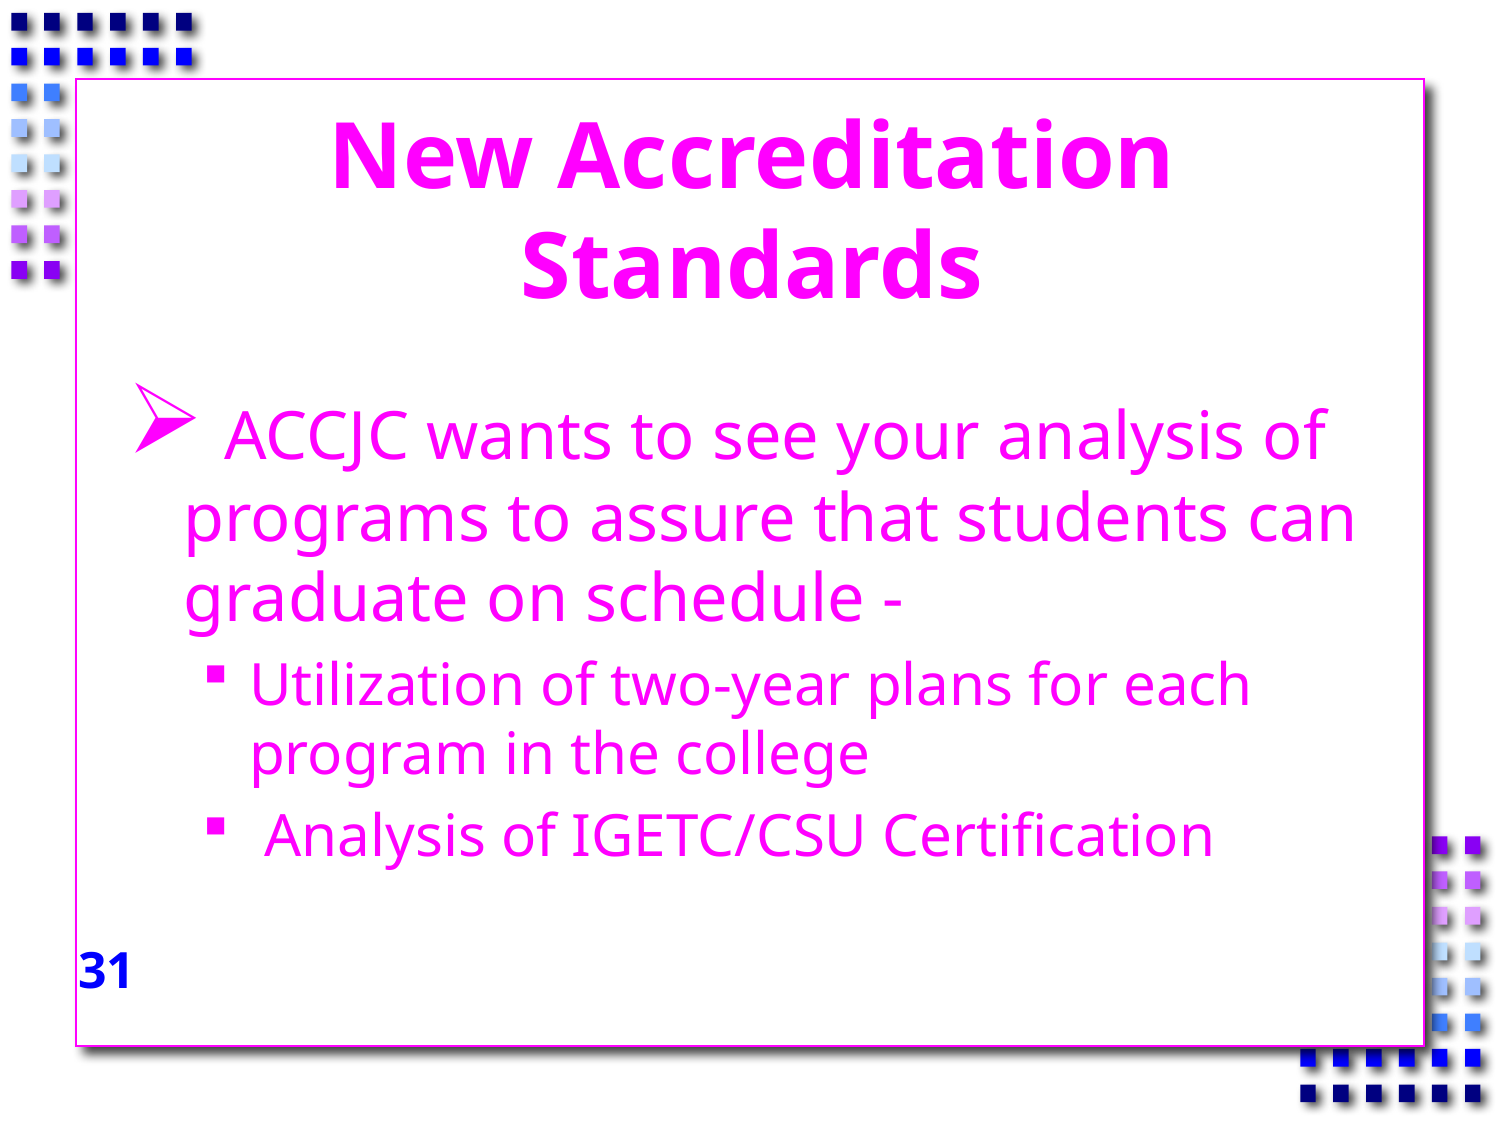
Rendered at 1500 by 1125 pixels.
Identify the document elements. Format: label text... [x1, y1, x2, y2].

list ACCJC wants to see your analysis of programs to assure that students can graduate on schedule - Utilization of two-year plans for each program in the college Analysis of IGETC/CSU Certification [111, 377, 1388, 1001]
text_box 31 [63, 930, 255, 1006]
title New Accreditation Standards [111, 99, 1393, 315]
